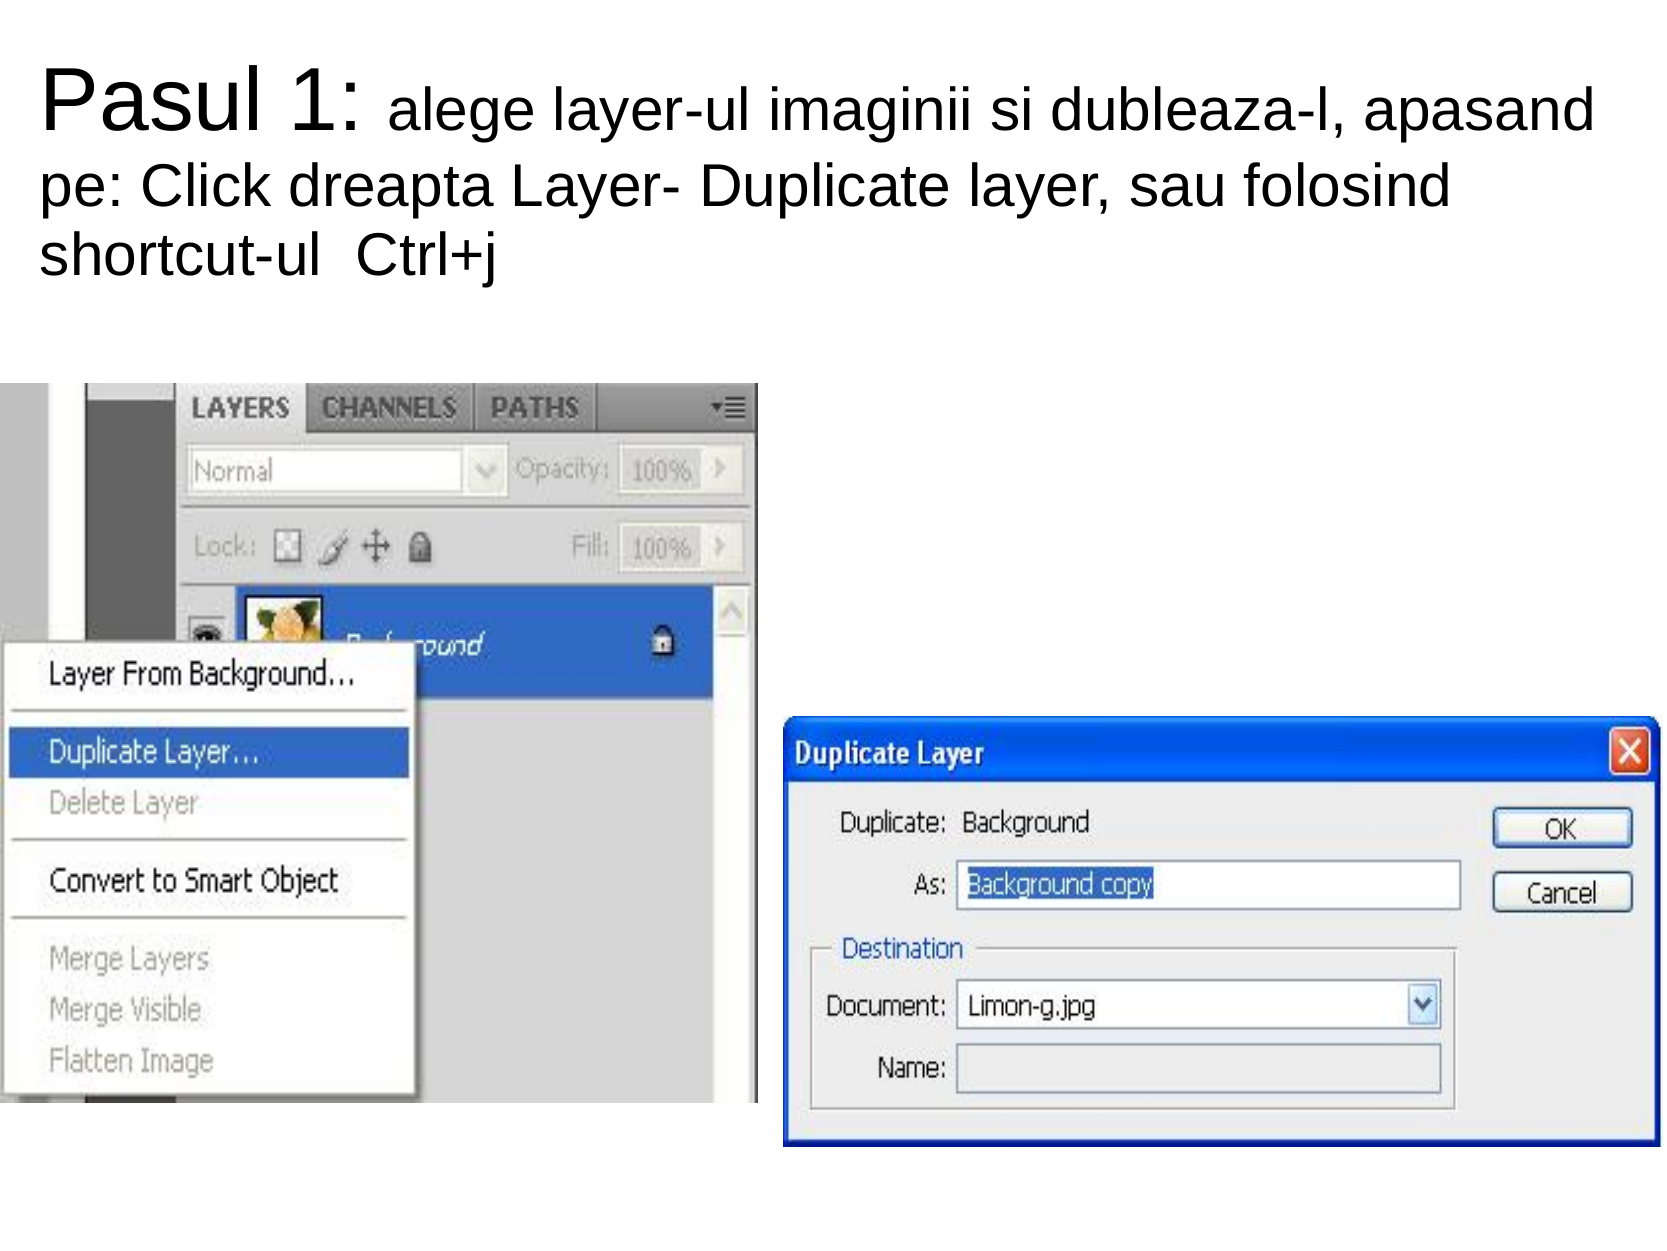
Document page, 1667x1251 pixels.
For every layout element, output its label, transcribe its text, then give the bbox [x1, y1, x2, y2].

picture [0, 383, 758, 1104]
title Pasul 1: alege layer-ul imaginii si dubleaza-l, apasand pe: Click dreapta Layer- Duplicate layer, sau folosind shortcut-ul Ctrl+j [39, 48, 1625, 348]
picture [782, 716, 1664, 1147]
